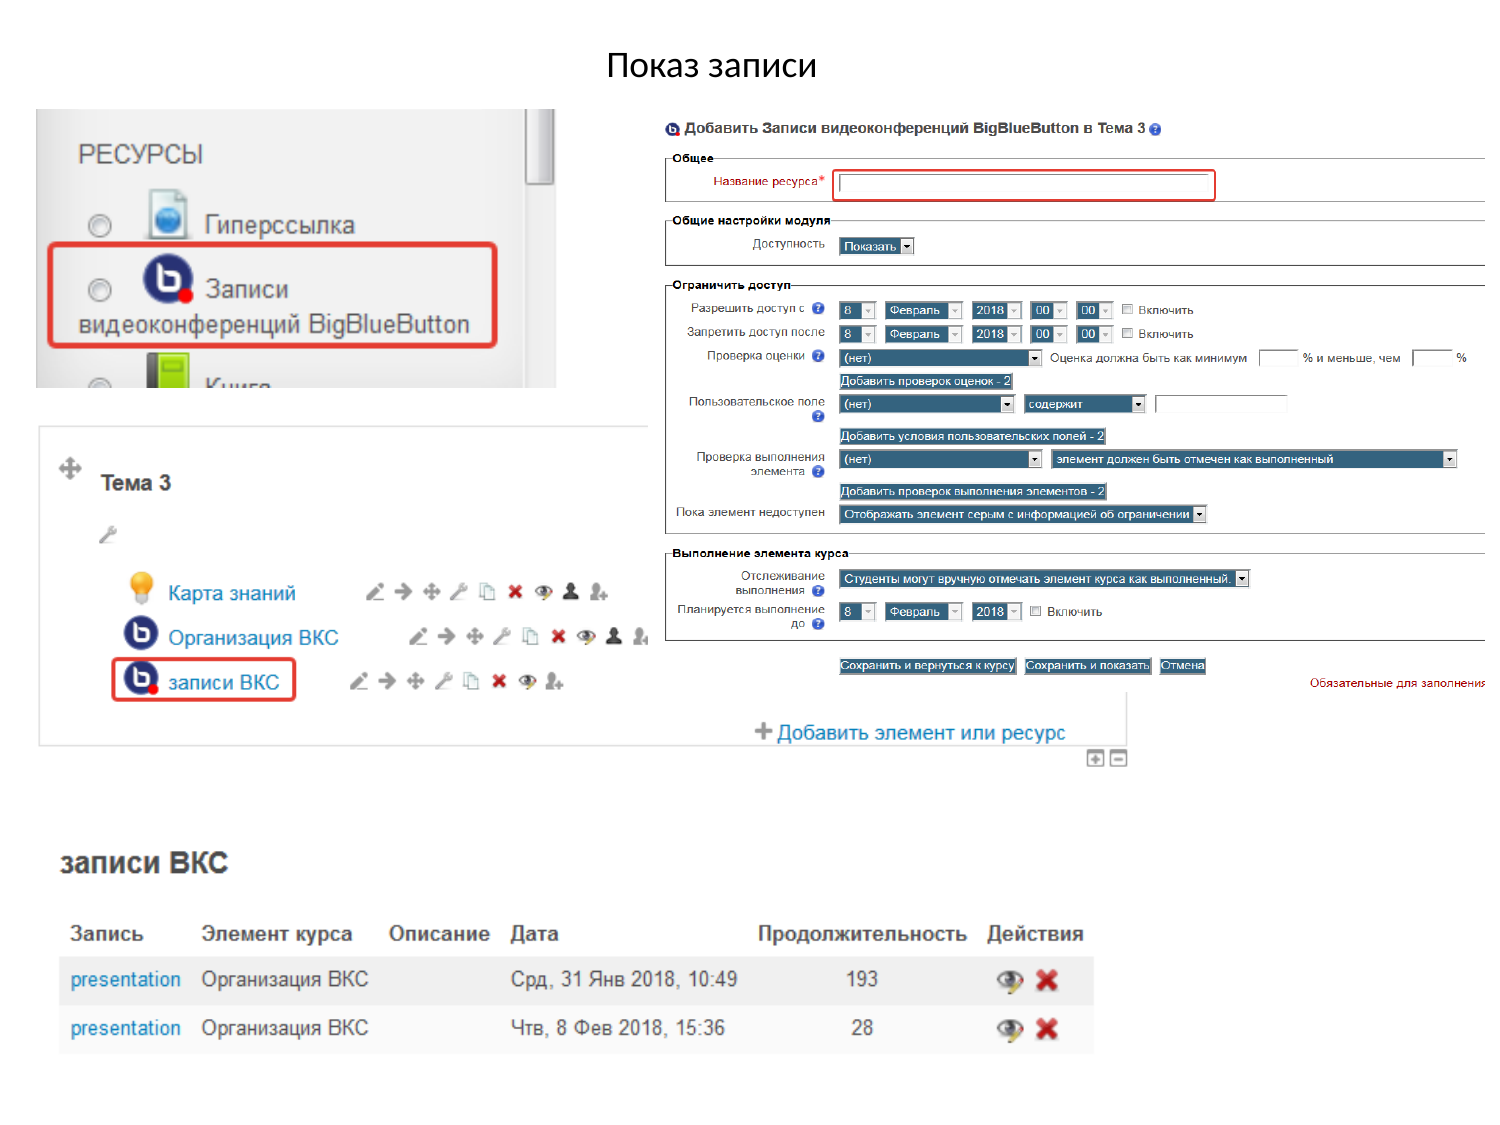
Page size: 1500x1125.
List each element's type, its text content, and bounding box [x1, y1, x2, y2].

text_box Показ записи [591, 32, 854, 93]
picture [35, 828, 1116, 1095]
picture [35, 109, 1485, 798]
picture [35, 109, 578, 389]
